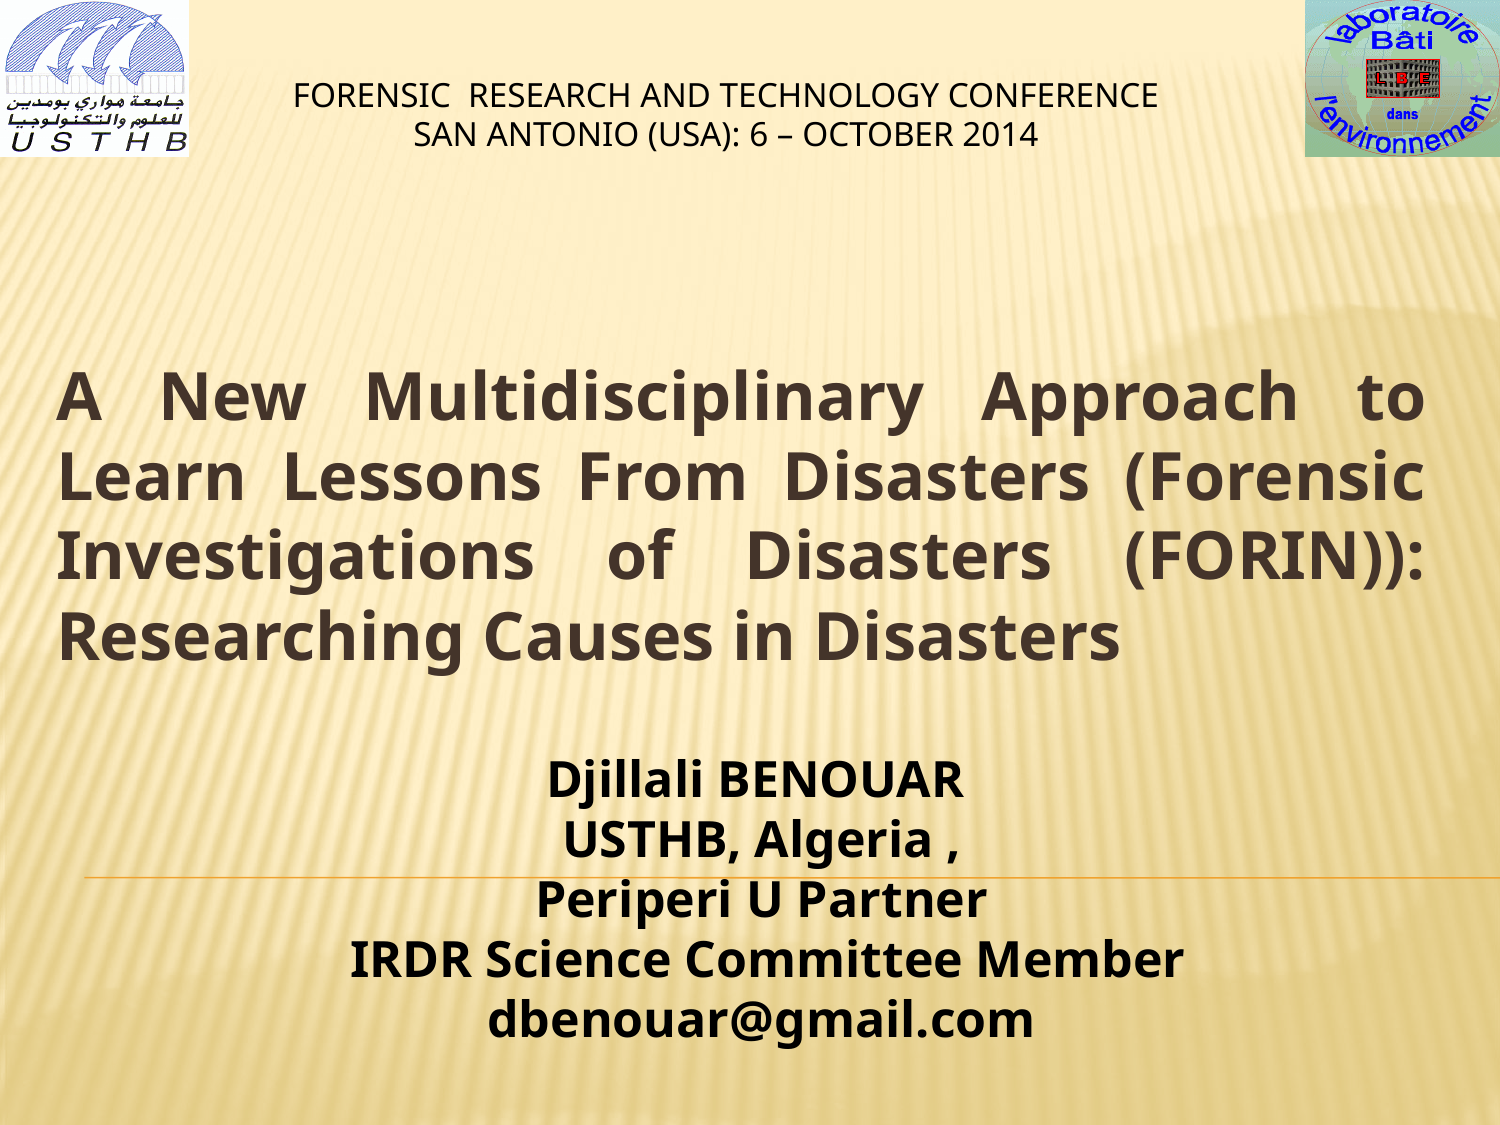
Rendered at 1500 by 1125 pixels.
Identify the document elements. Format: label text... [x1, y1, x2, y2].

subtitle A New Multidisciplinary Approach to Learn Lessons From Disasters (Forensic Investigations of Disasters (FORIN)): Researching Causes in Disasters [41, 314, 1442, 681]
title FORENSIC RESEARCH AND TECHNOLOGY CONFERENCE SAN ANTONIO (USA): 6 – OCTOBER 2014 [112, 66, 1341, 244]
text_box Djillali BENOUAR USTHB, Algeria , Periperi U Partner IRDR Science Committee Member dbenouar@gmail.com [100, 739, 1424, 1055]
picture [1304, 0, 1500, 157]
picture [0, 0, 190, 157]
